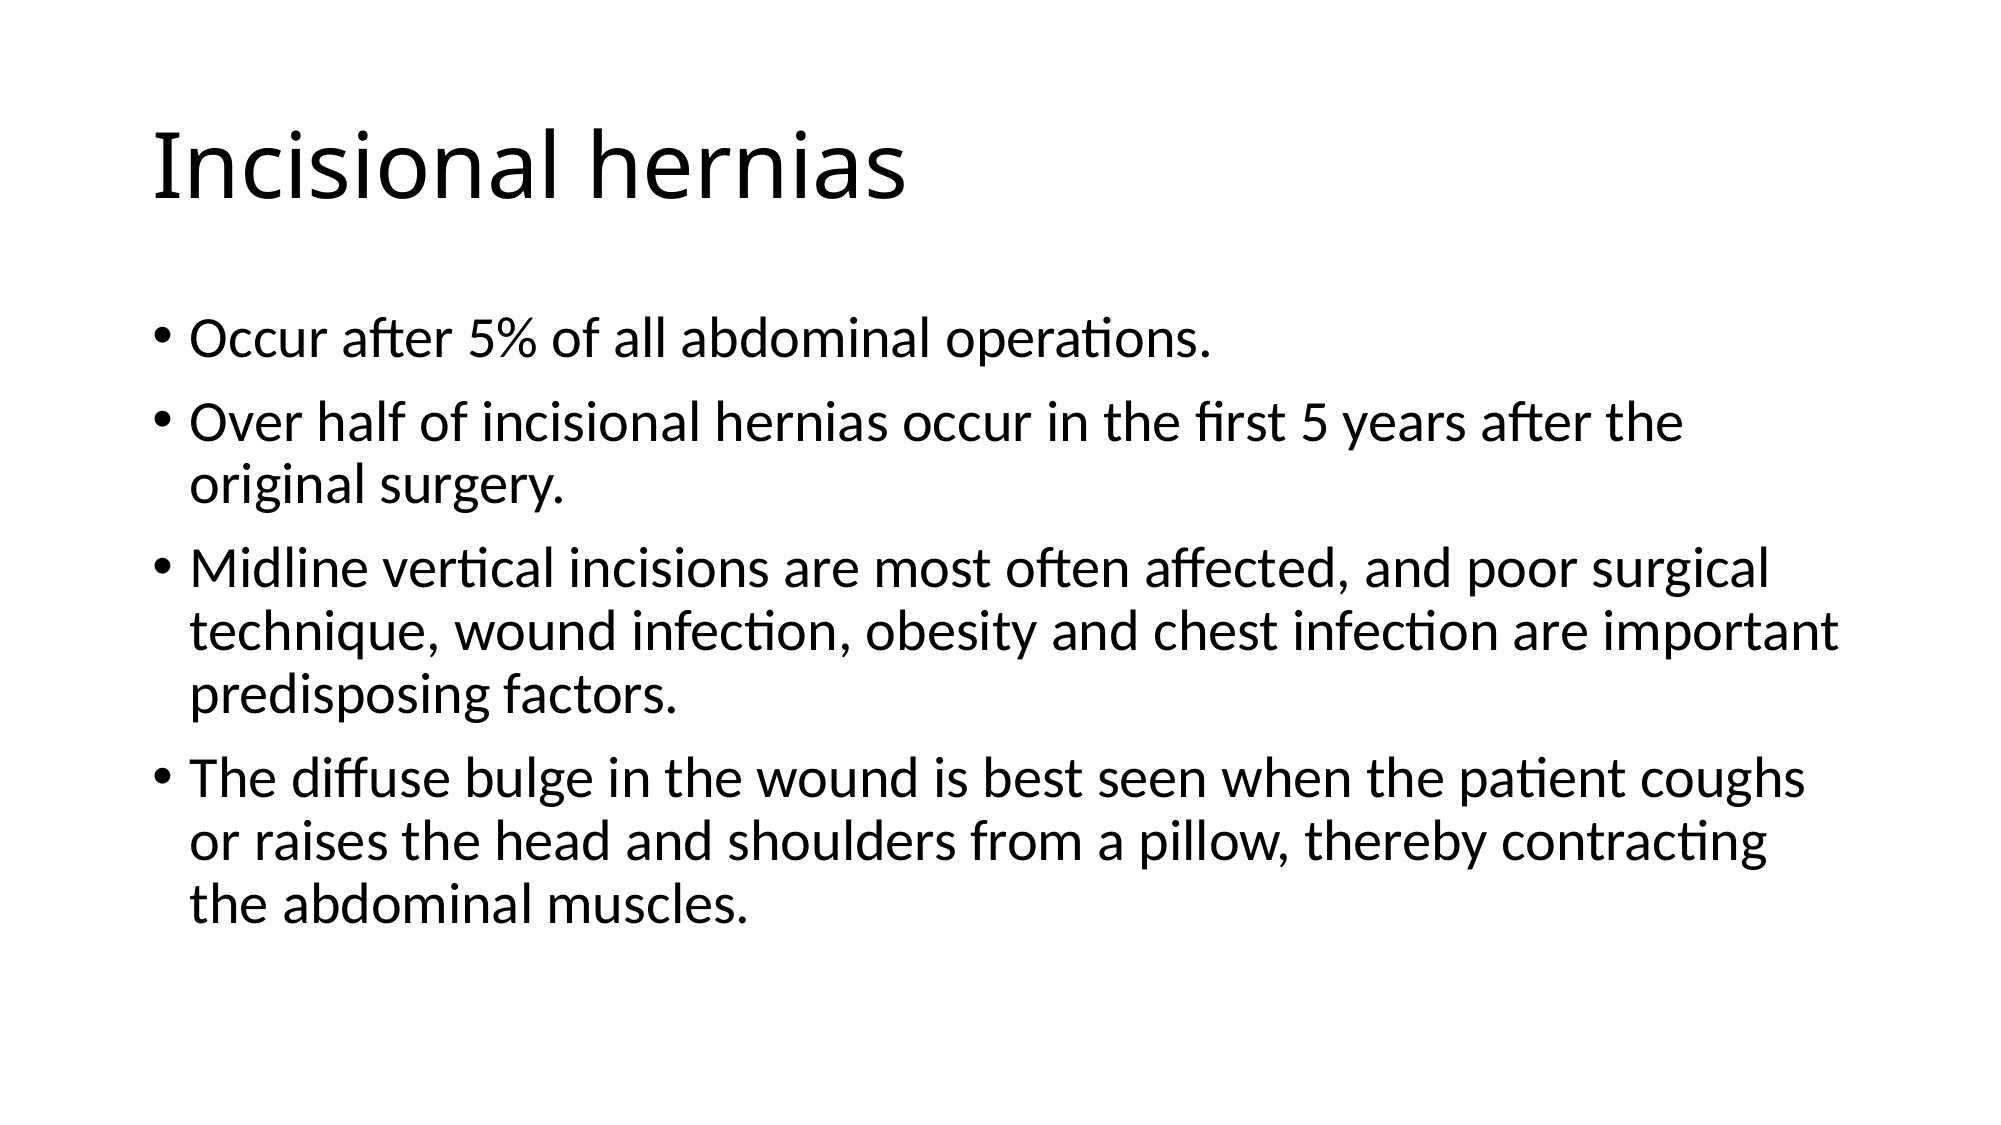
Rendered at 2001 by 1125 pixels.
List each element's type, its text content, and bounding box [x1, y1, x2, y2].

title Incisional hernias [137, 59, 1863, 278]
list Occur after 5% of all abdominal operations. Over half of incisional hernias occur in the first 5 years after the original surgery. Midline vertical incisions are most often affected, and poor surgical technique, wound infection, obesity and chest infection are important predisposing factors. The diffuse bulge in the wound is best seen when the patient coughs or raises the head and shoulders from a pillow, thereby contracting the abdominal muscles. [137, 299, 1863, 1014]
